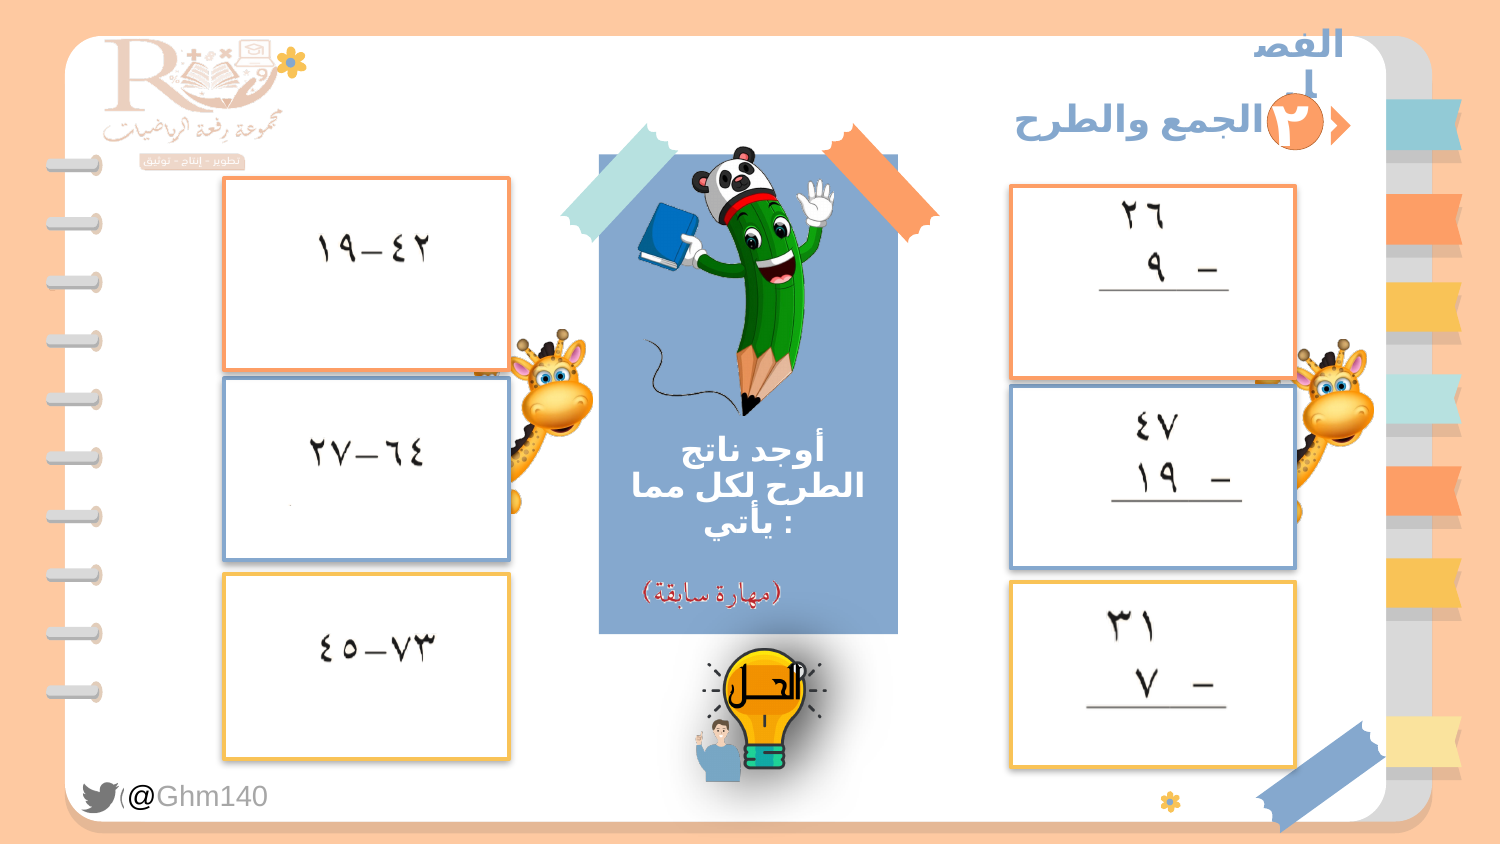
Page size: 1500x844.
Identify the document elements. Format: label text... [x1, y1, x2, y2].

picture [611, 555, 852, 796]
text_box ٢ [1242, 61, 1339, 166]
text_box [224, 178, 509, 371]
text_box الفصل [1237, 42, 1362, 90]
text_box [224, 378, 509, 561]
text_box [1339, 113, 1351, 138]
text_box [1010, 386, 1296, 569]
picture [636, 146, 834, 416]
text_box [598, 263, 899, 704]
text_box الجمع والطرح [971, 77, 1270, 164]
text_box [1010, 186, 1296, 379]
text_box [224, 573, 509, 760]
picture [268, 591, 466, 700]
picture [1029, 585, 1270, 717]
picture [1047, 339, 1374, 525]
picture [1041, 192, 1265, 314]
picture [266, 398, 464, 506]
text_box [556, 113, 943, 253]
text_box [1010, 581, 1296, 768]
picture [474, 329, 594, 515]
picture [271, 176, 469, 285]
